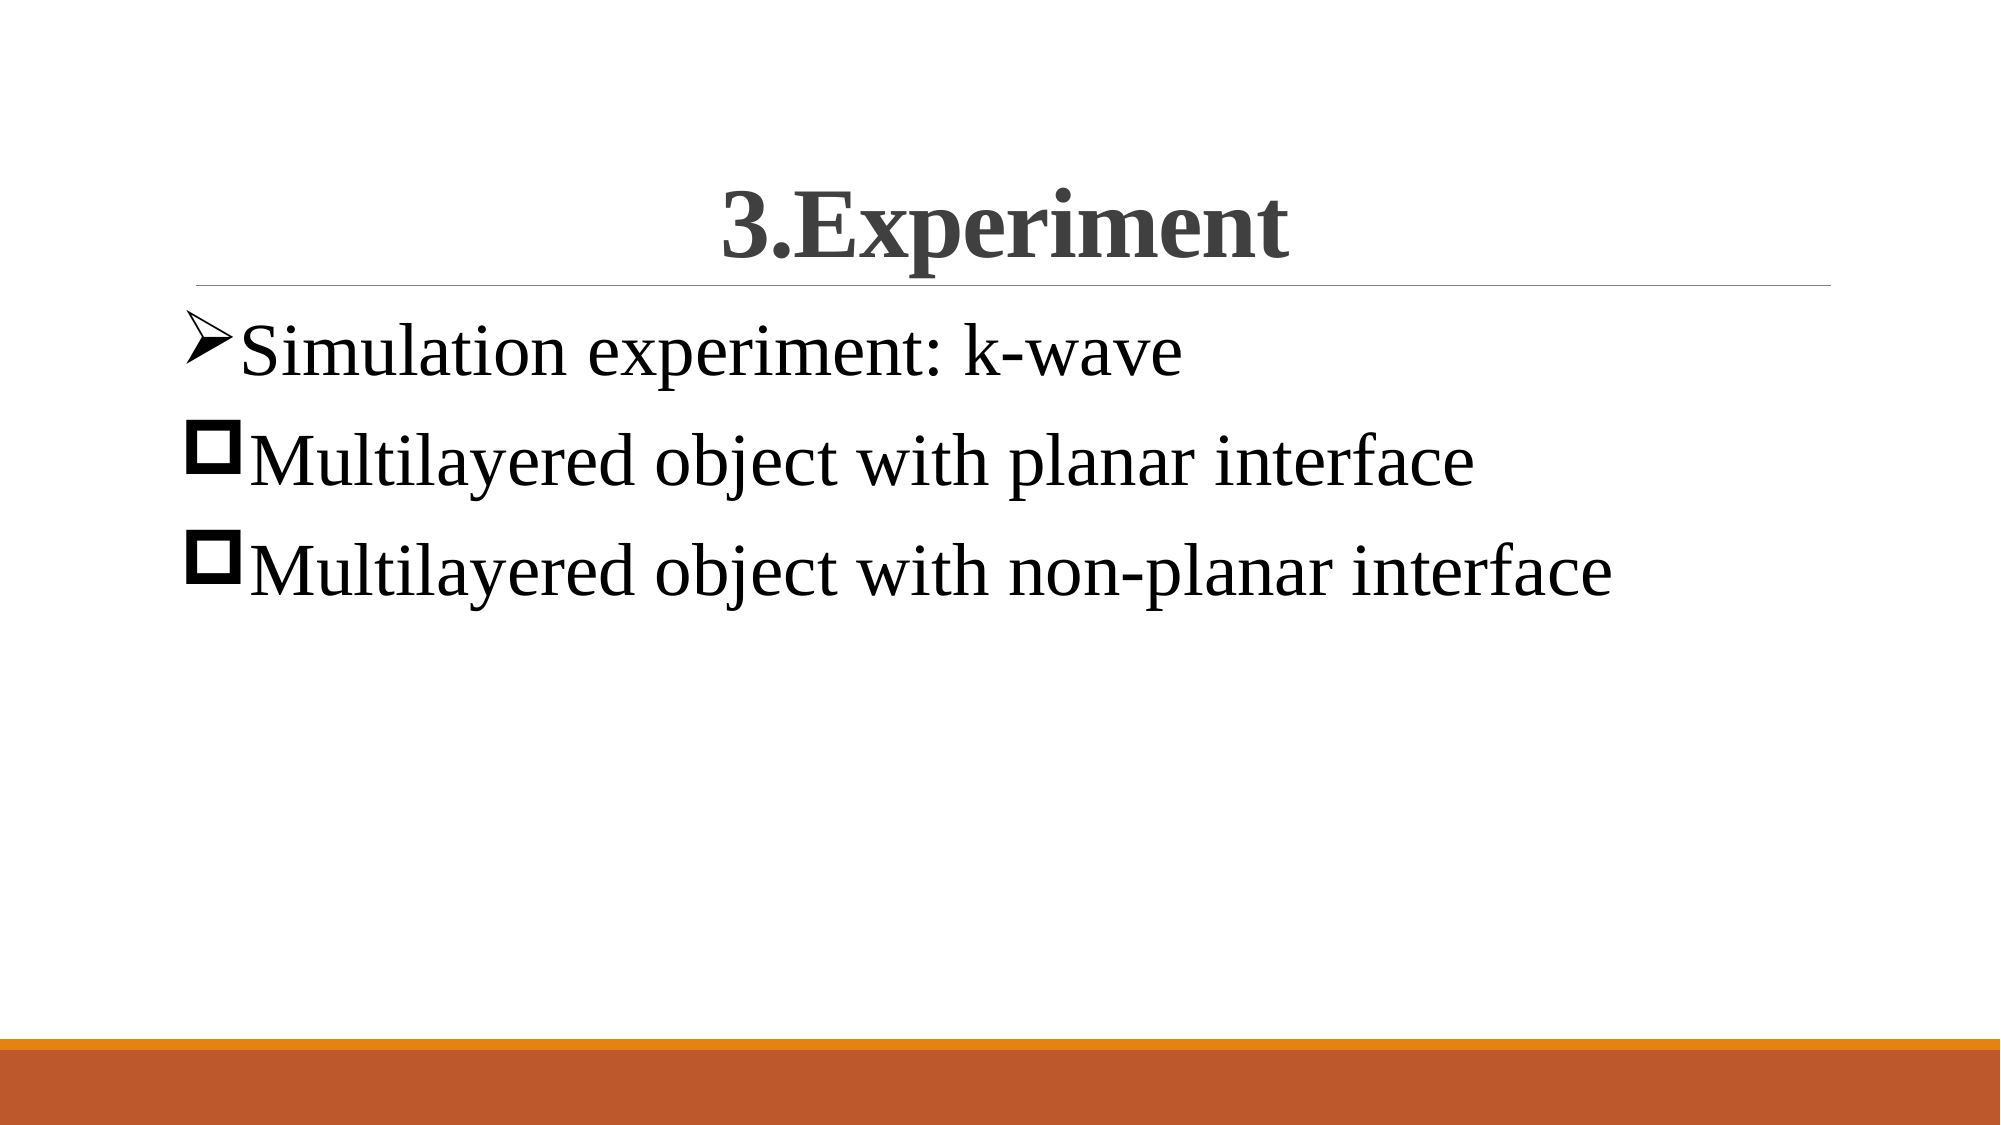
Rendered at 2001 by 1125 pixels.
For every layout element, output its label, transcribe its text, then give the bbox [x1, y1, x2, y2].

list Simulation experiment: k-wave Multilayered object with planar interface Multilayered object with non-planar interface [180, 302, 1830, 988]
title 3.Experiment [180, 47, 1830, 285]
